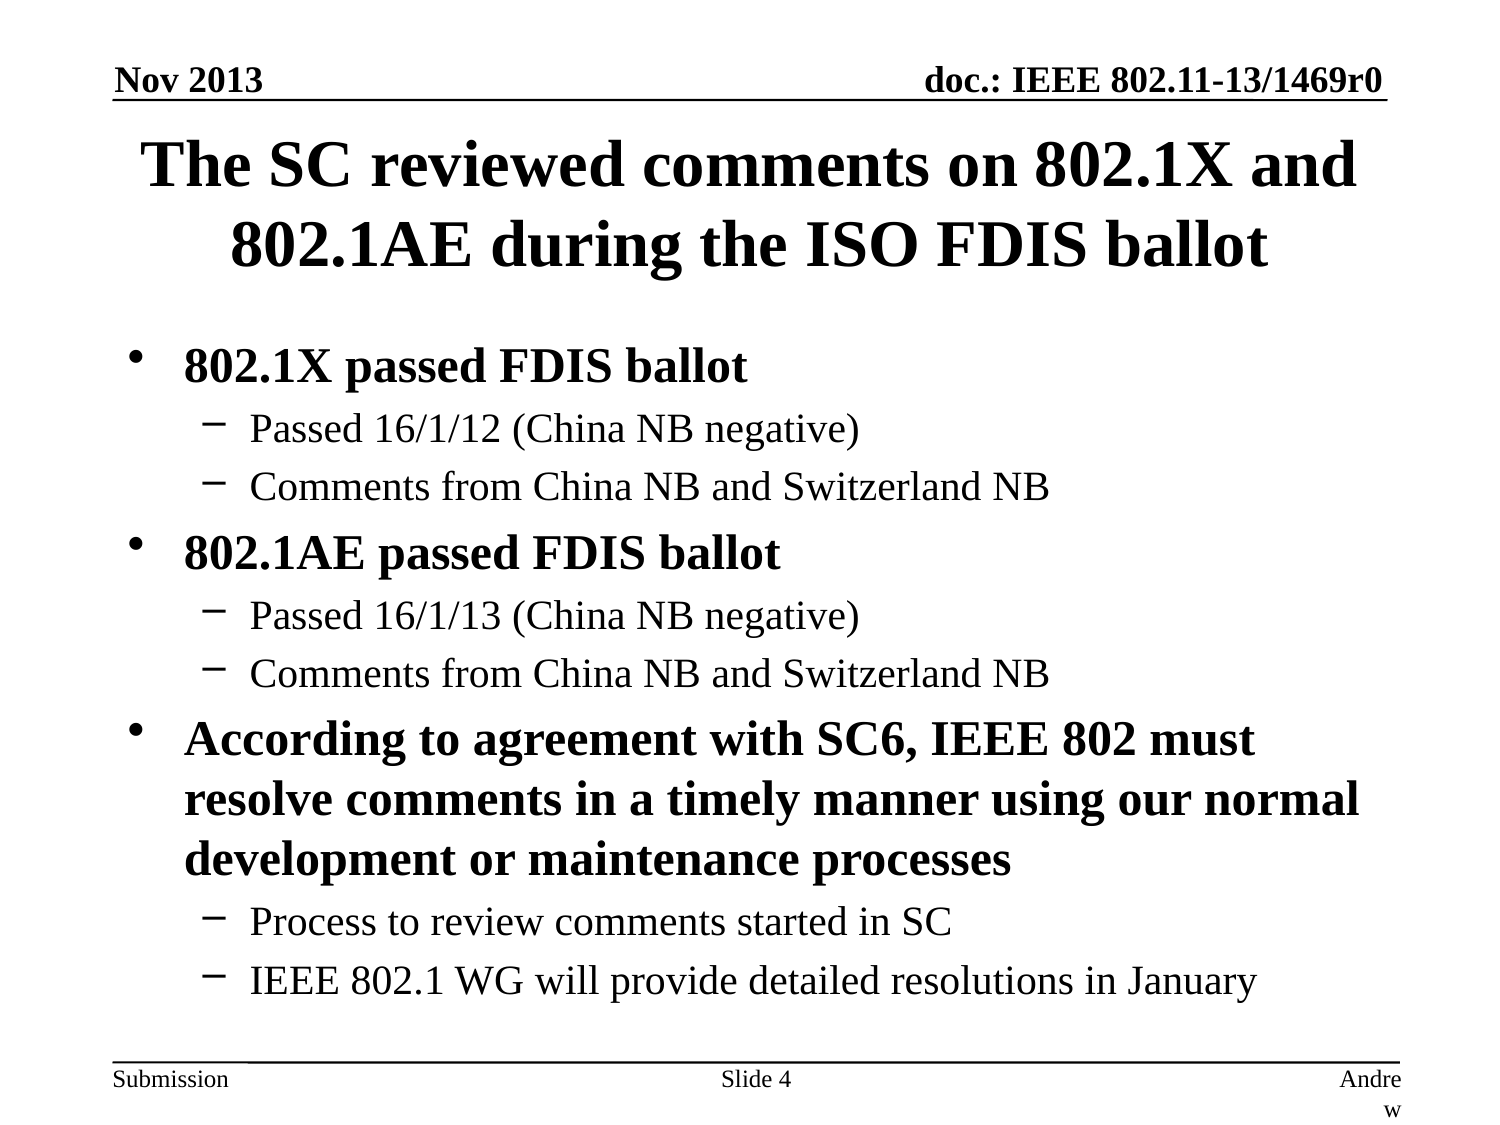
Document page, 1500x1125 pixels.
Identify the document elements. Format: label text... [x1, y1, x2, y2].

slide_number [114, 54, 265, 101]
list 802.1X passed FDIS ballot Passed 16/1/12 (China NB negative) Comments from China NB and Switzerland NB 802.1AE passed FDIS ballot Passed 16/1/13 (China NB negative) Comments from China NB and Switzerland NB According to agreement with SC6, IEEE 802 must resolve comments in a timely manner using our normal development or maintenance processes Process to review comments started in SC IEEE 802.1 WG will provide detailed resolutions in January [112, 324, 1388, 1001]
title The SC reviewed comments on 802.1X and 802.1AE during the ISO FDIS ballot [112, 112, 1388, 288]
slide_number Slide 4 [712, 1061, 800, 1093]
footer Andrew Myles, Cisco [1324, 1061, 1402, 1093]
